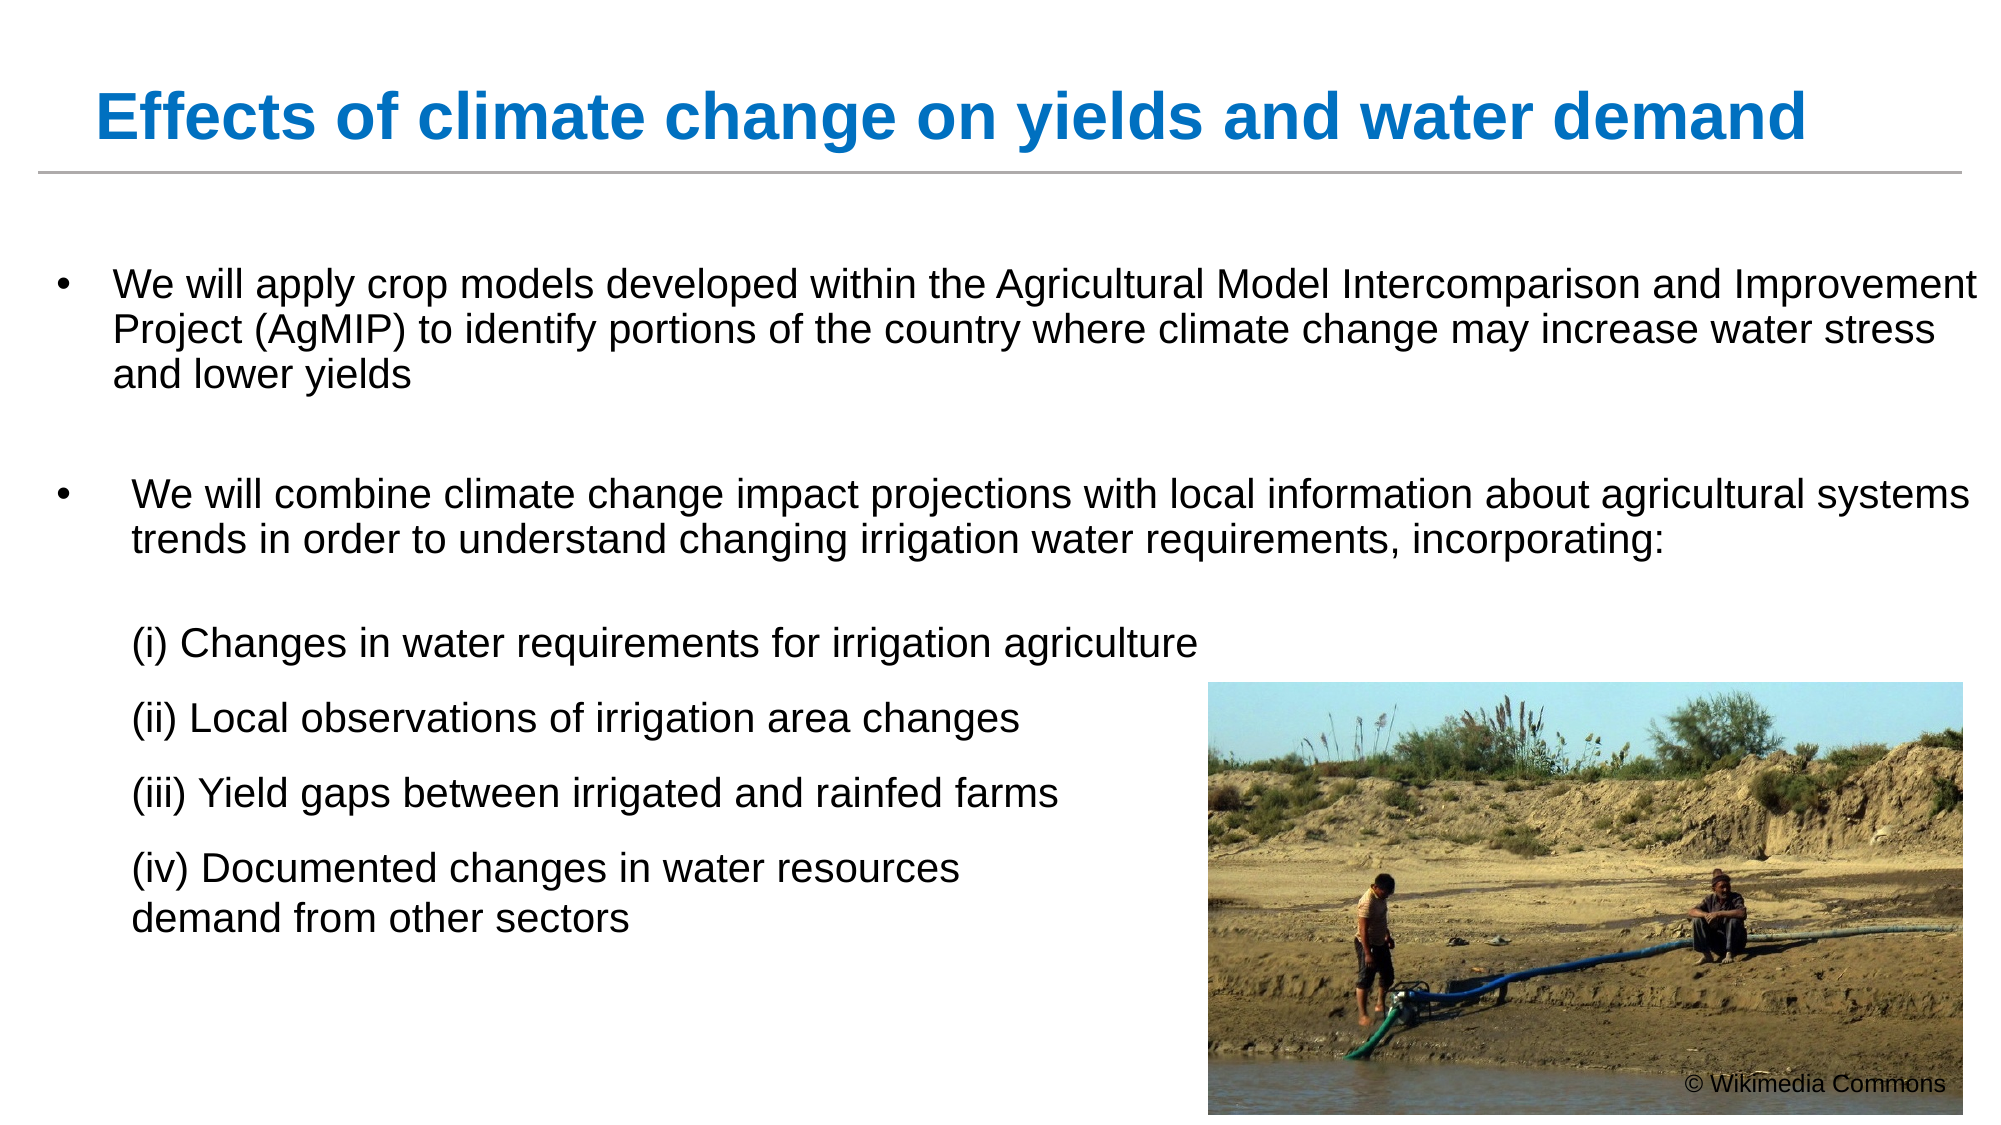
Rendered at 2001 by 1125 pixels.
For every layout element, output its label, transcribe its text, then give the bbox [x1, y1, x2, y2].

picture [1208, 682, 1963, 1115]
title Effects of climate change on yields and water demand [80, 55, 2000, 180]
text_box We will apply crop models developed within the Agricultural Model Intercomparison and Improvement Project (AgMIP) to identify portions of the country where climate change may increase water stress and lower yields We will combine climate change impact projections with local information about agricultural systems trends in order to understand changing irrigation water requirements, incorporating: (i) Changes in water requirements for irrigation agriculture (ii) Local observations of irrigation area changes (iii) Yield gaps between irrigated and rainfed farms (iv) Documented changes in water resources demand from other sectors [41, 527, 2000, 1047]
